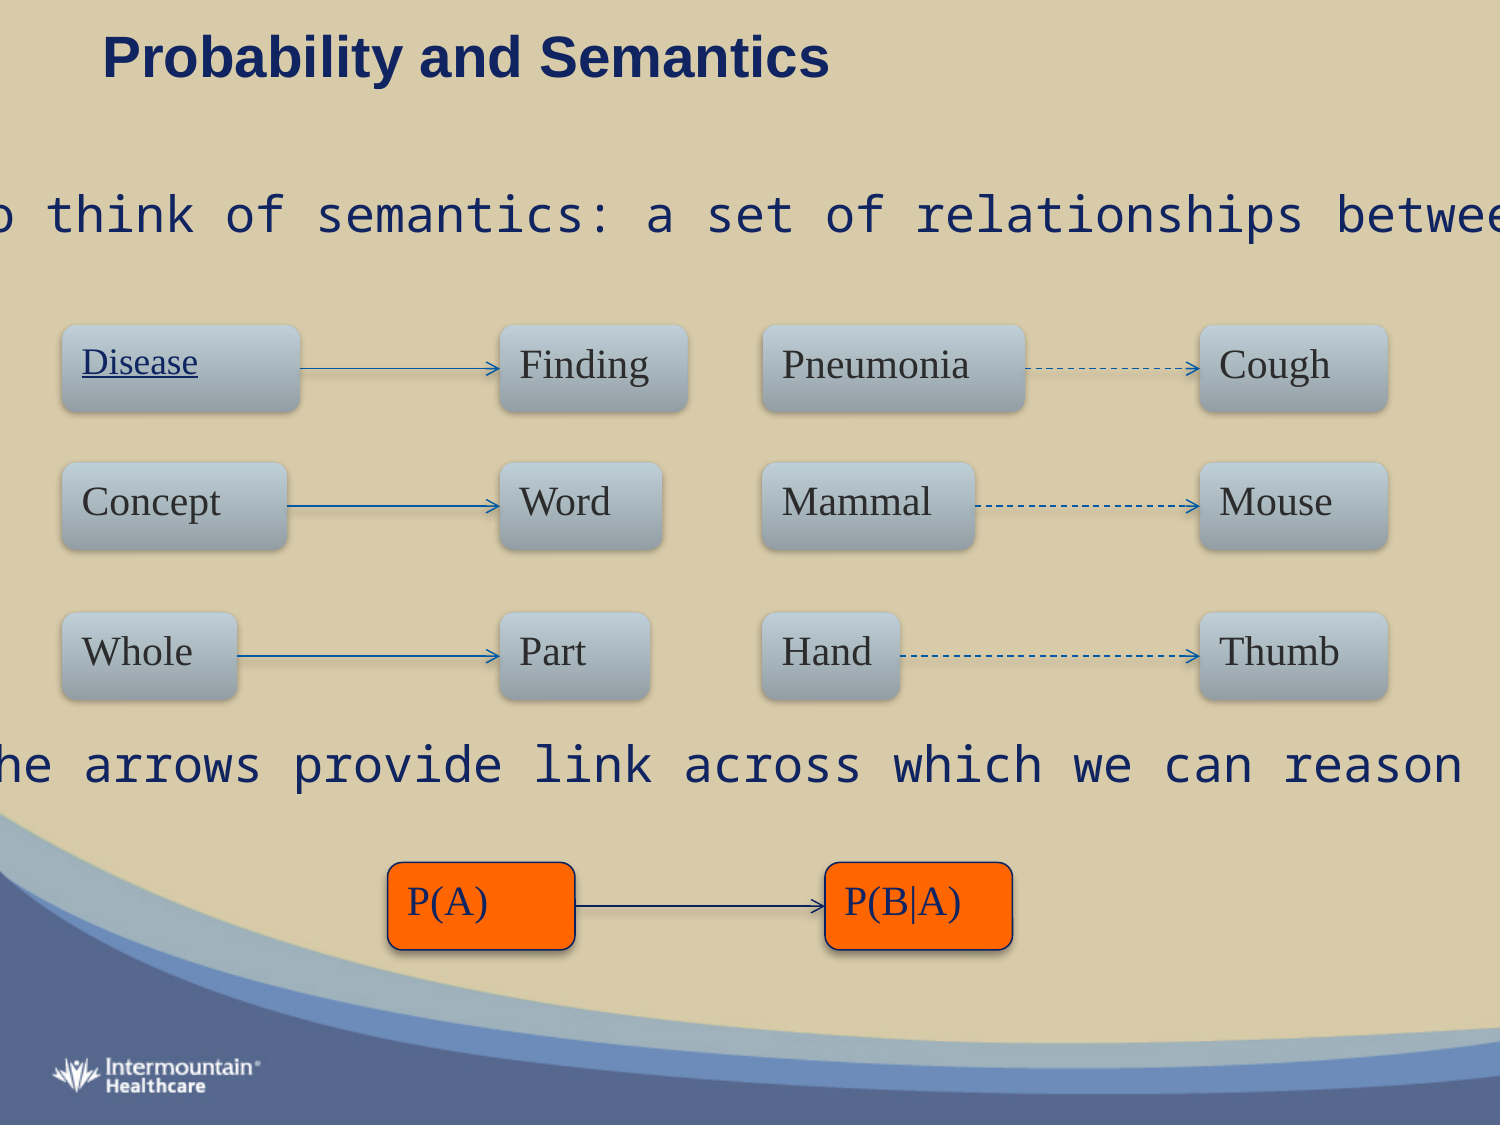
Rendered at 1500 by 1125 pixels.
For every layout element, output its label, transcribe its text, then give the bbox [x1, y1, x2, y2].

text_box Whole [62, 612, 238, 700]
text_box P(A) [386, 861, 576, 951]
text_box Concept [62, 462, 288, 550]
text_box P(B|A) [824, 861, 1014, 951]
picture [0, 250, 1500, 1125]
text_box Thumb [1200, 612, 1388, 700]
text_box Mammal [762, 462, 975, 550]
text_box Word [499, 462, 663, 550]
text_box Finding [500, 324, 688, 413]
picture [0, 0, 1500, 174]
title Probability and Semantics [87, 24, 1401, 138]
text_box One way to think of semantics: a set of relationships between concepts [0, 174, 1500, 250]
text_box Part [499, 612, 650, 700]
text_box Disease [62, 324, 300, 413]
text_box Mouse [1200, 462, 1388, 550]
text_box The arrows provide link across which we can reason [0, 724, 1478, 800]
text_box Pneumonia [762, 324, 1026, 413]
text_box Cough [1200, 324, 1388, 413]
text_box Hand [762, 612, 900, 700]
